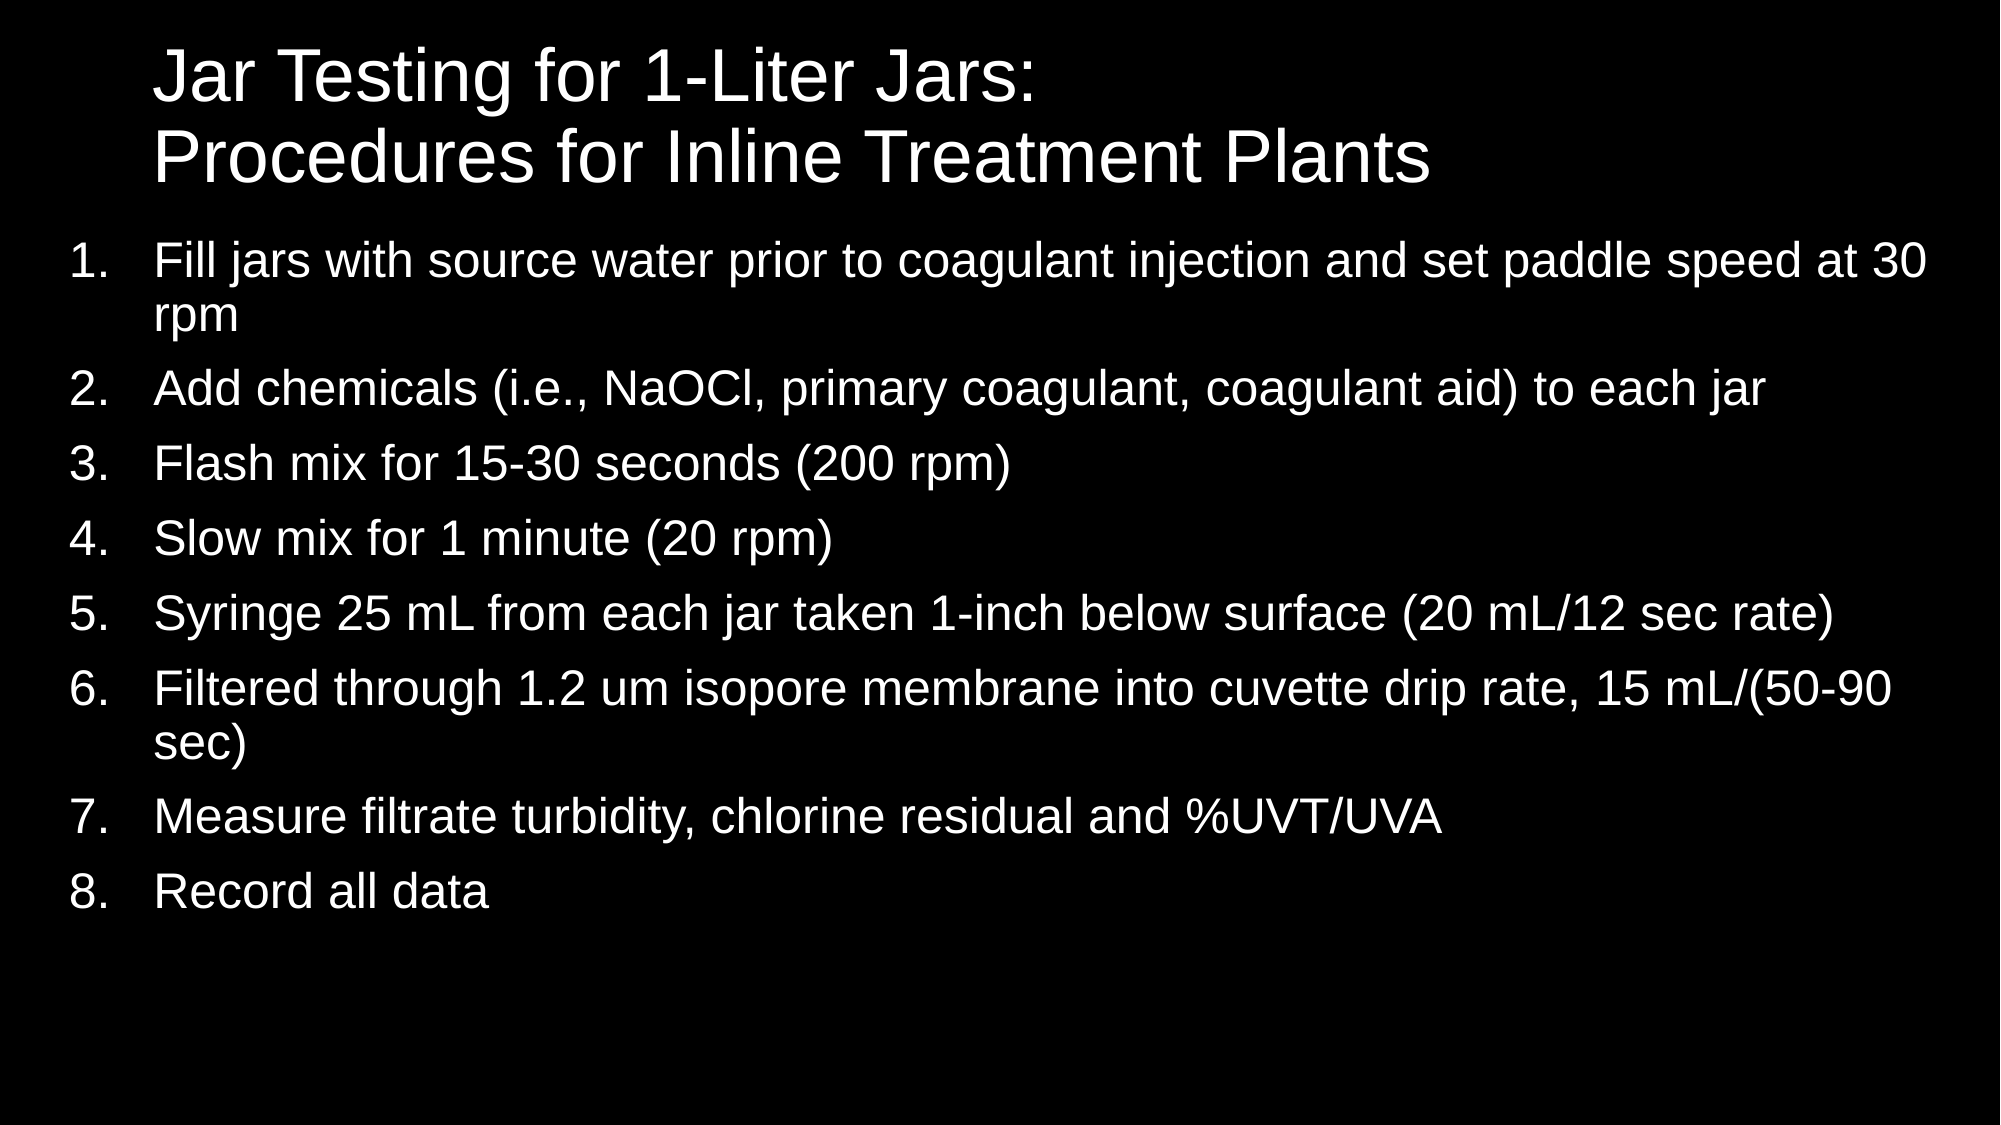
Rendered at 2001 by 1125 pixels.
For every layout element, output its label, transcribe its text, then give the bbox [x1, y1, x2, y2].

title Jar Testing for 1-Liter Jars: Procedures for Inline Treatment Plants [137, 8, 1863, 226]
list Fill jars with source water prior to coagulant injection and set paddle speed at 30 rpm Add chemicals (i.e., NaOCl, primary coagulant, coagulant aid) to each jar Flash mix for 15-30 seconds (200 rpm) Slow mix for 1 minute (20 rpm) Syringe 25 mL from each jar taken 1-inch below surface (20 mL/12 sec rate) Filtered through 1.2 um isopore membrane into cuvette drip rate, 15 mL/(50-90 sec) Measure filtrate turbidity, chlorine residual and %UVT/UVA Record all data [53, 226, 1953, 1116]
